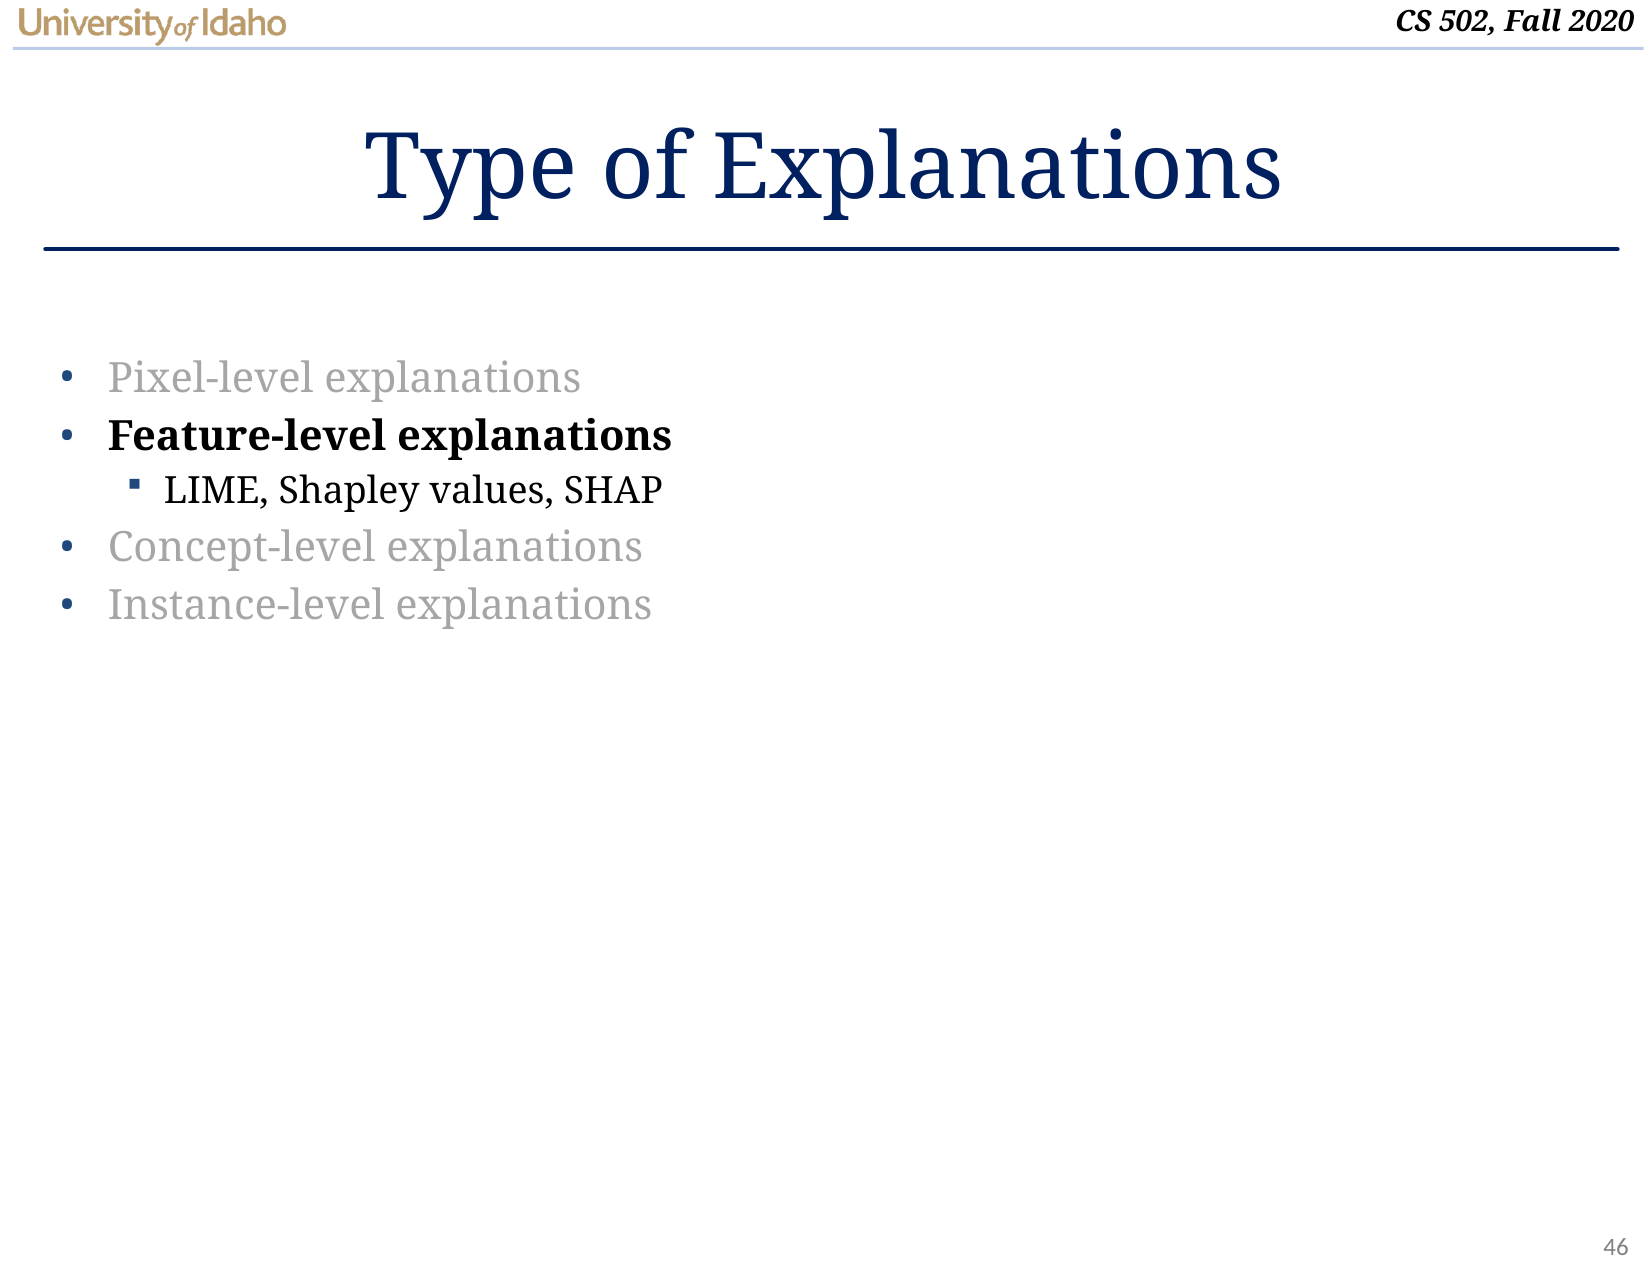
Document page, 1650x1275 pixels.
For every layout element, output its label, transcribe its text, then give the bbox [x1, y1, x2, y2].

title Type of Explanations [0, 75, 1650, 248]
list Pixel-level explanations Feature-level explanations LIME, Shapley values, SHAP Concept-level explanations Instance-level explanations [45, 342, 1618, 1224]
picture [19, 8, 286, 46]
